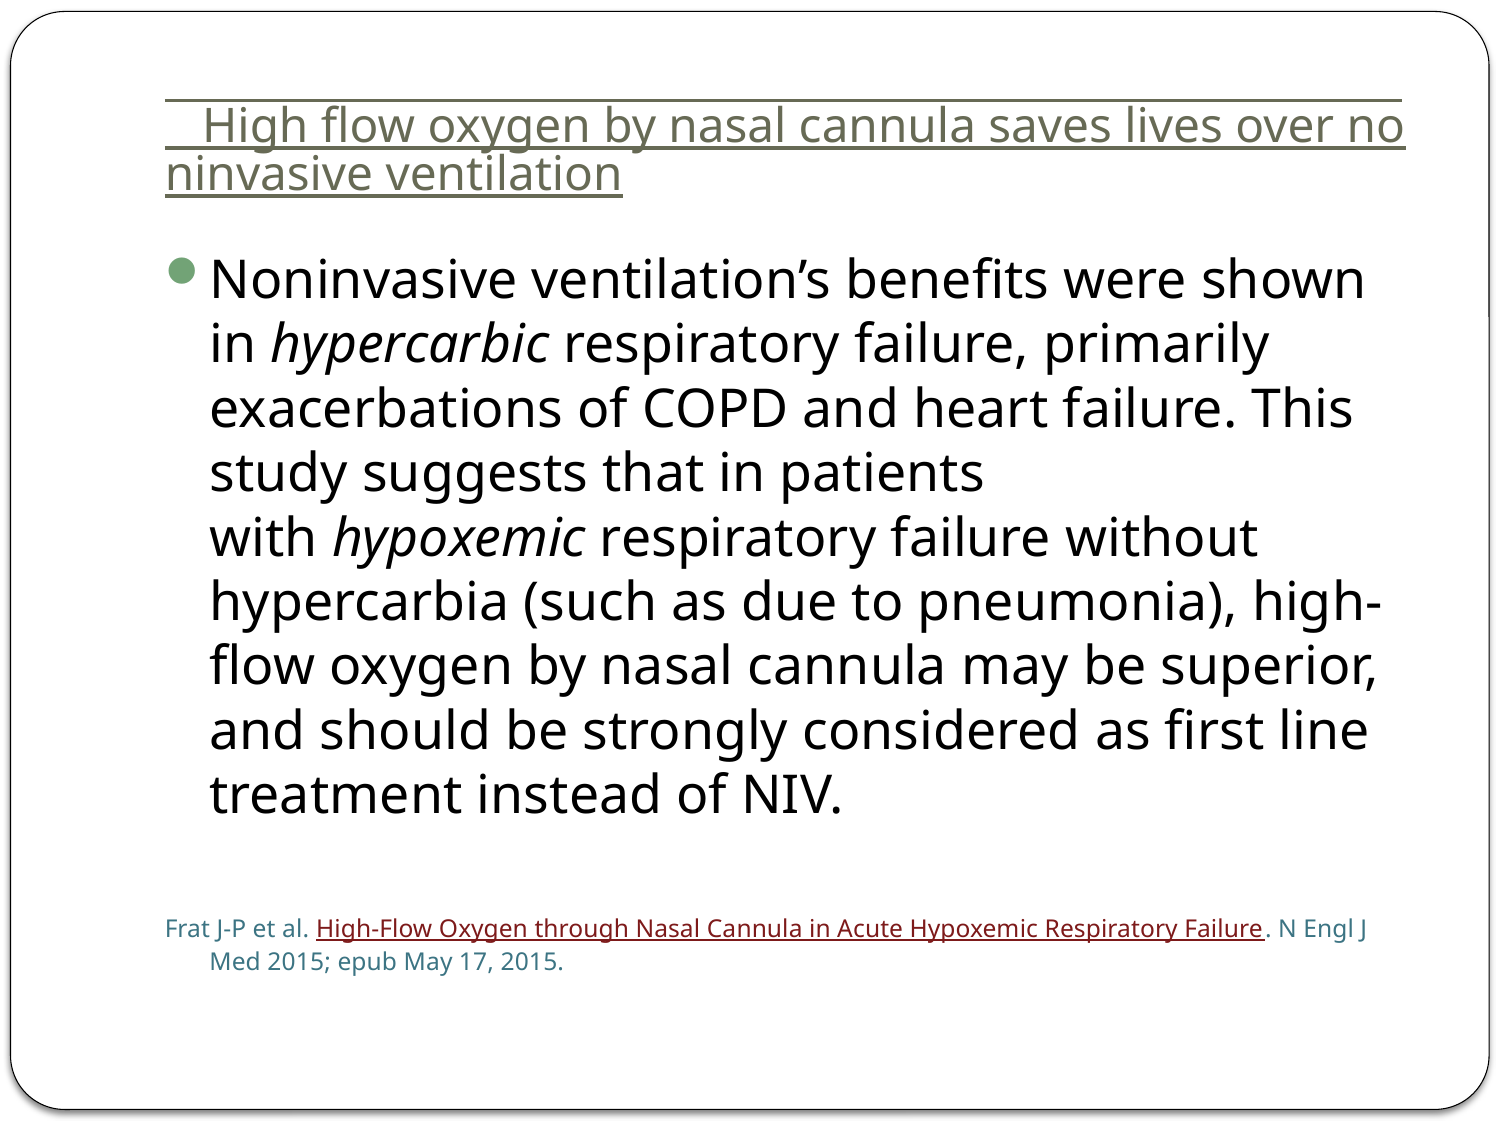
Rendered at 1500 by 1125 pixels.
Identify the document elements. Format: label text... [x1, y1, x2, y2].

list Noninvasive ventilation’s benefits were shown in hypercarbic respiratory failure, primarily exacerbations of COPD and heart failure. This study suggests that in patients with hypoxemic respiratory failure without hypercarbia (such as due to pneumonia), high-flow oxygen by nasal cannula may be superior, and should be strongly considered as first line treatment instead of NIV. Frat J-P et al. High-Flow Oxygen through Nasal Cannula in Acute Hypoxemic Respiratory Failure. N Engl J Med 2015; epub May 17, 2015. [150, 237, 1425, 988]
title High flow oxygen by nasal cannula saves lives over noninvasive ventilation [150, 37, 1425, 237]
